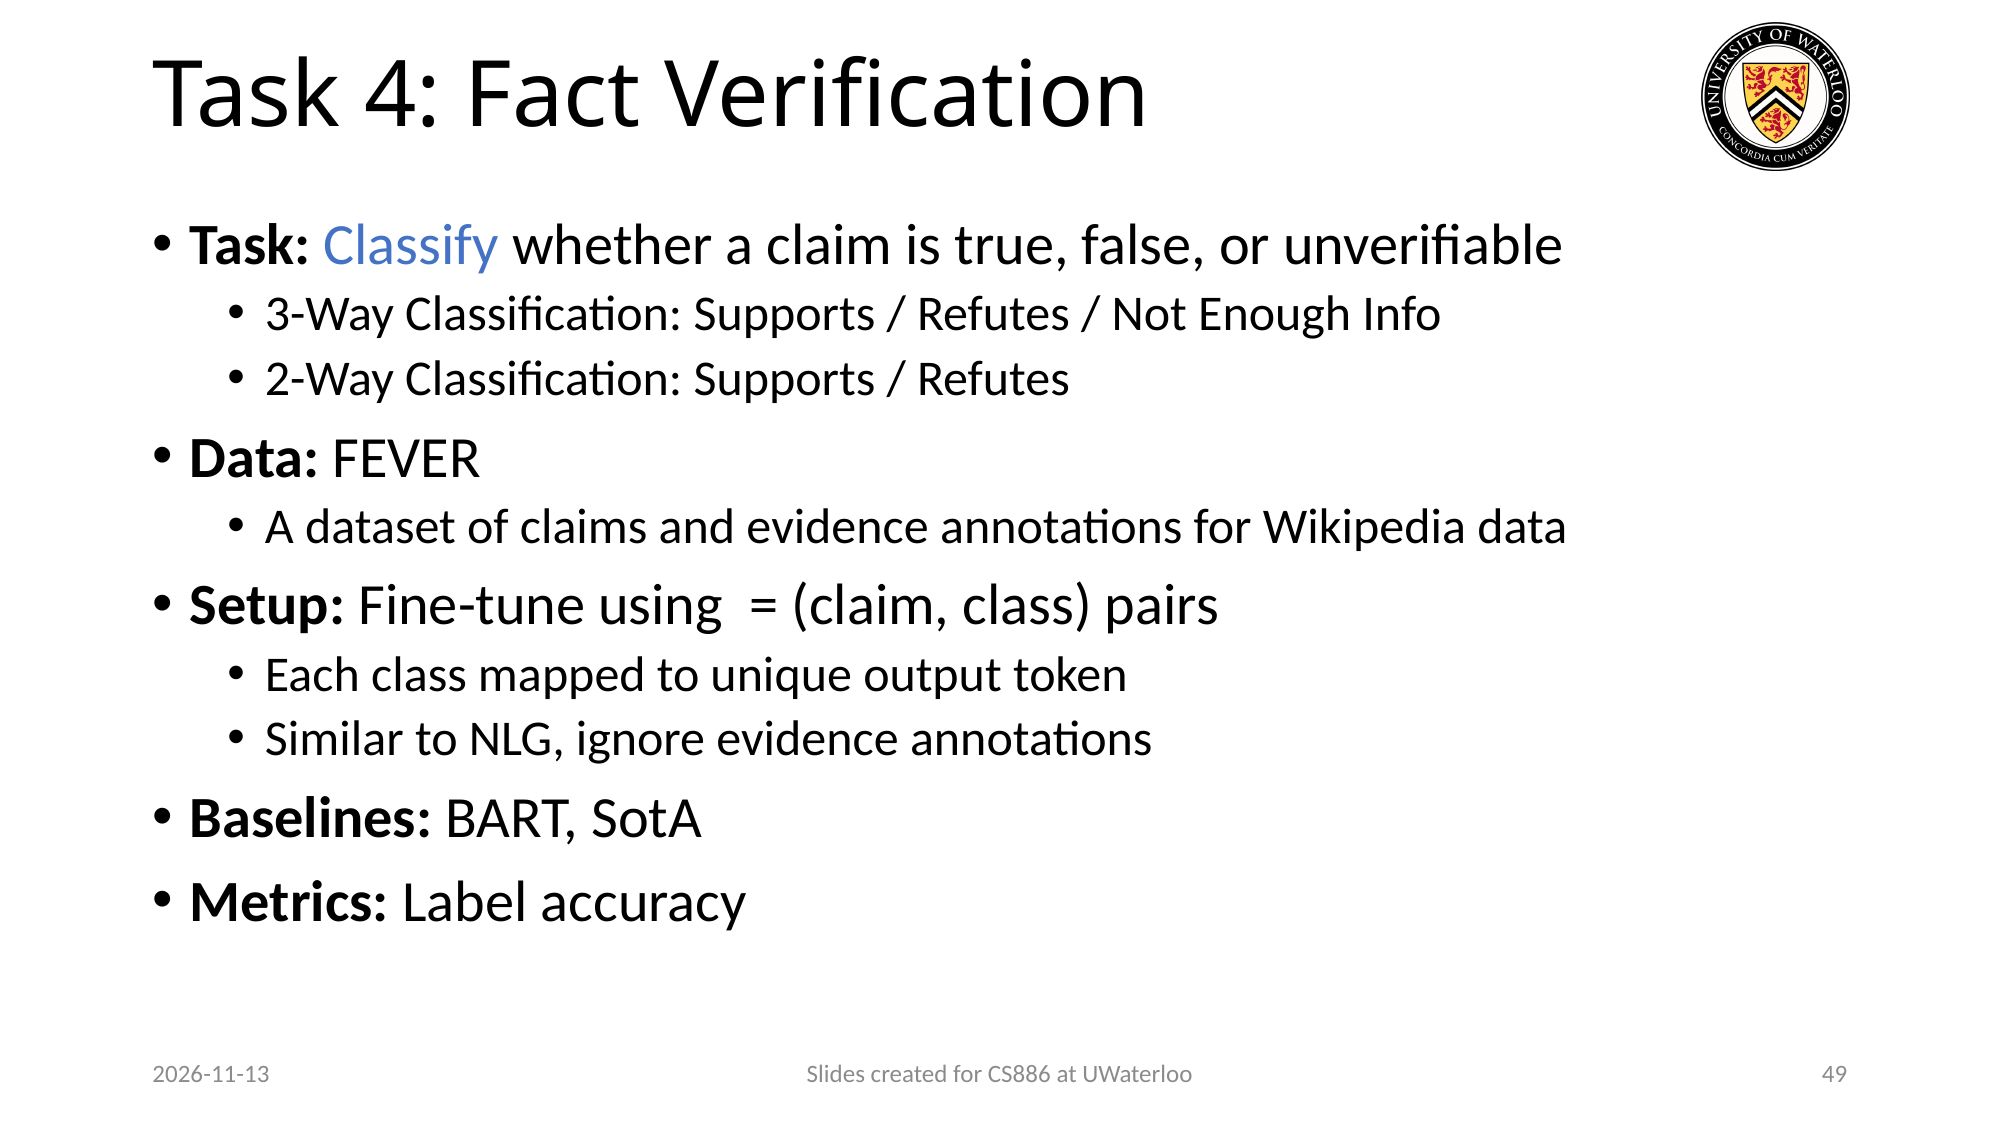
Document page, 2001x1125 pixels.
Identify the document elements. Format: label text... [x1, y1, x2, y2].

slide_number 49 [1412, 1042, 1863, 1103]
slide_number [137, 1042, 588, 1103]
footer Slides created for CS886 at UWaterloo [662, 1042, 1338, 1103]
title Task 4: Fact Verification [137, 22, 1863, 171]
